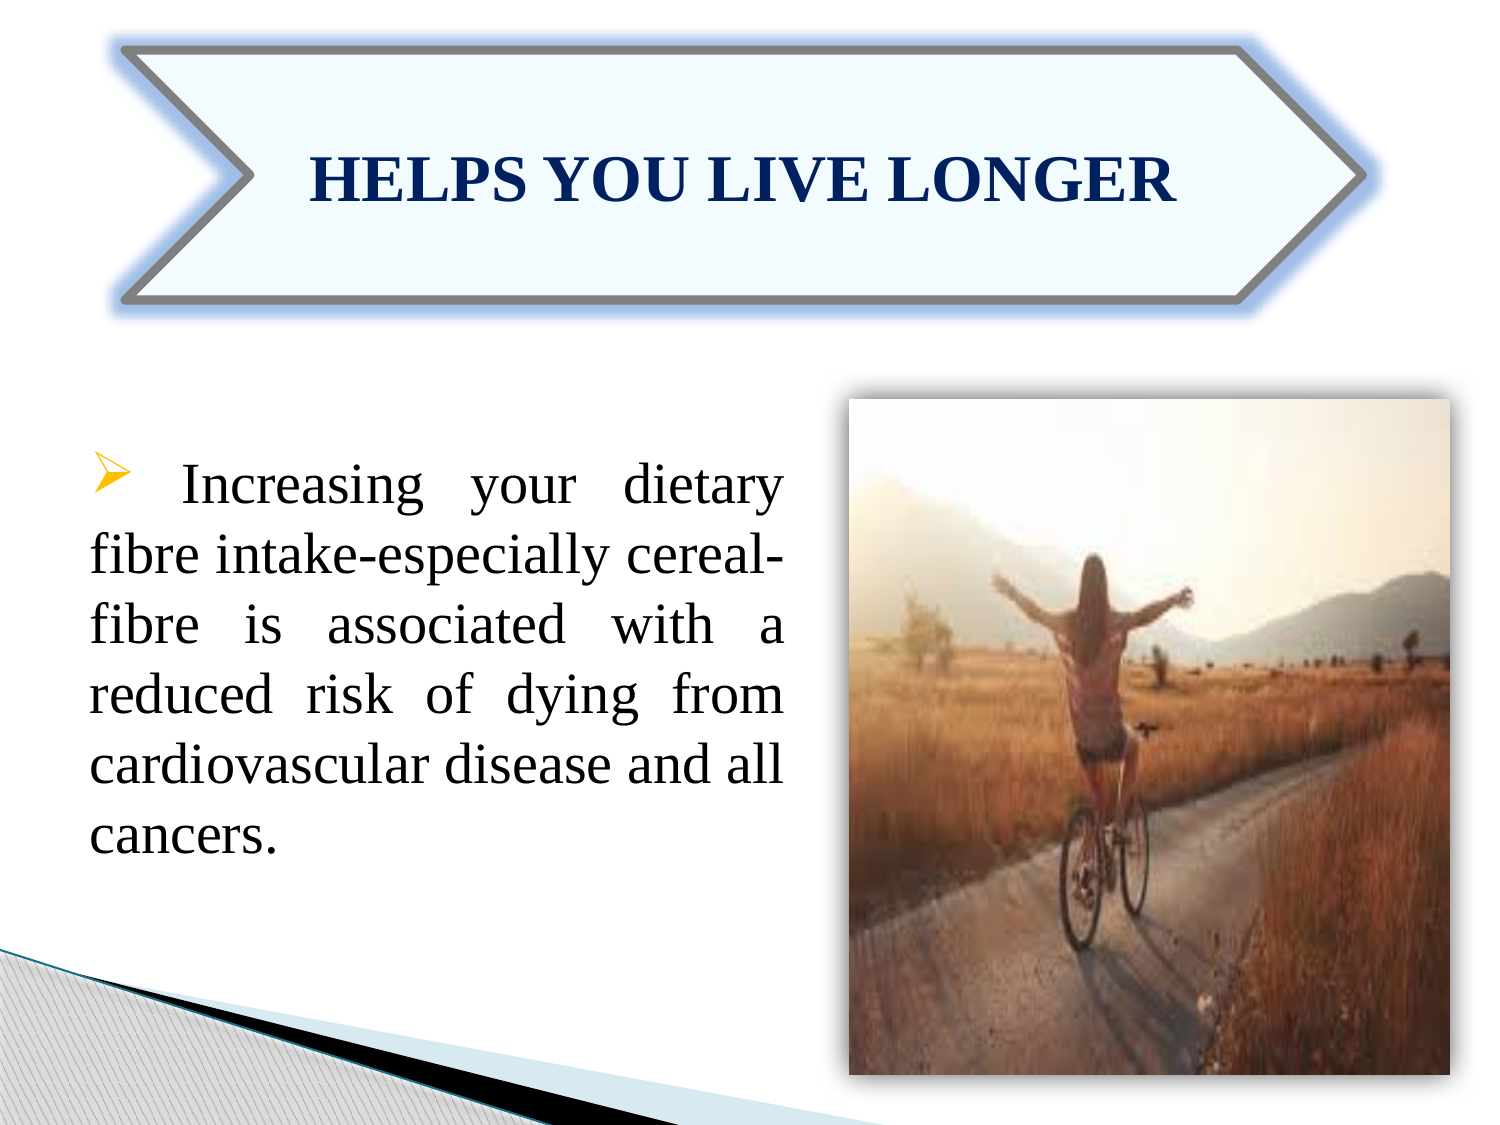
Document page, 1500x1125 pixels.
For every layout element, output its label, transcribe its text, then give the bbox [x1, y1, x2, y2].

text_box Increasing your dietary fibre intake-especially cereal-fibre is associated with a reduced risk of dying from cardiovascular disease and all cancers. [75, 437, 800, 873]
picture [849, 399, 1451, 1076]
text_box HELPS YOU LIVE LONGER [120, 45, 1368, 305]
